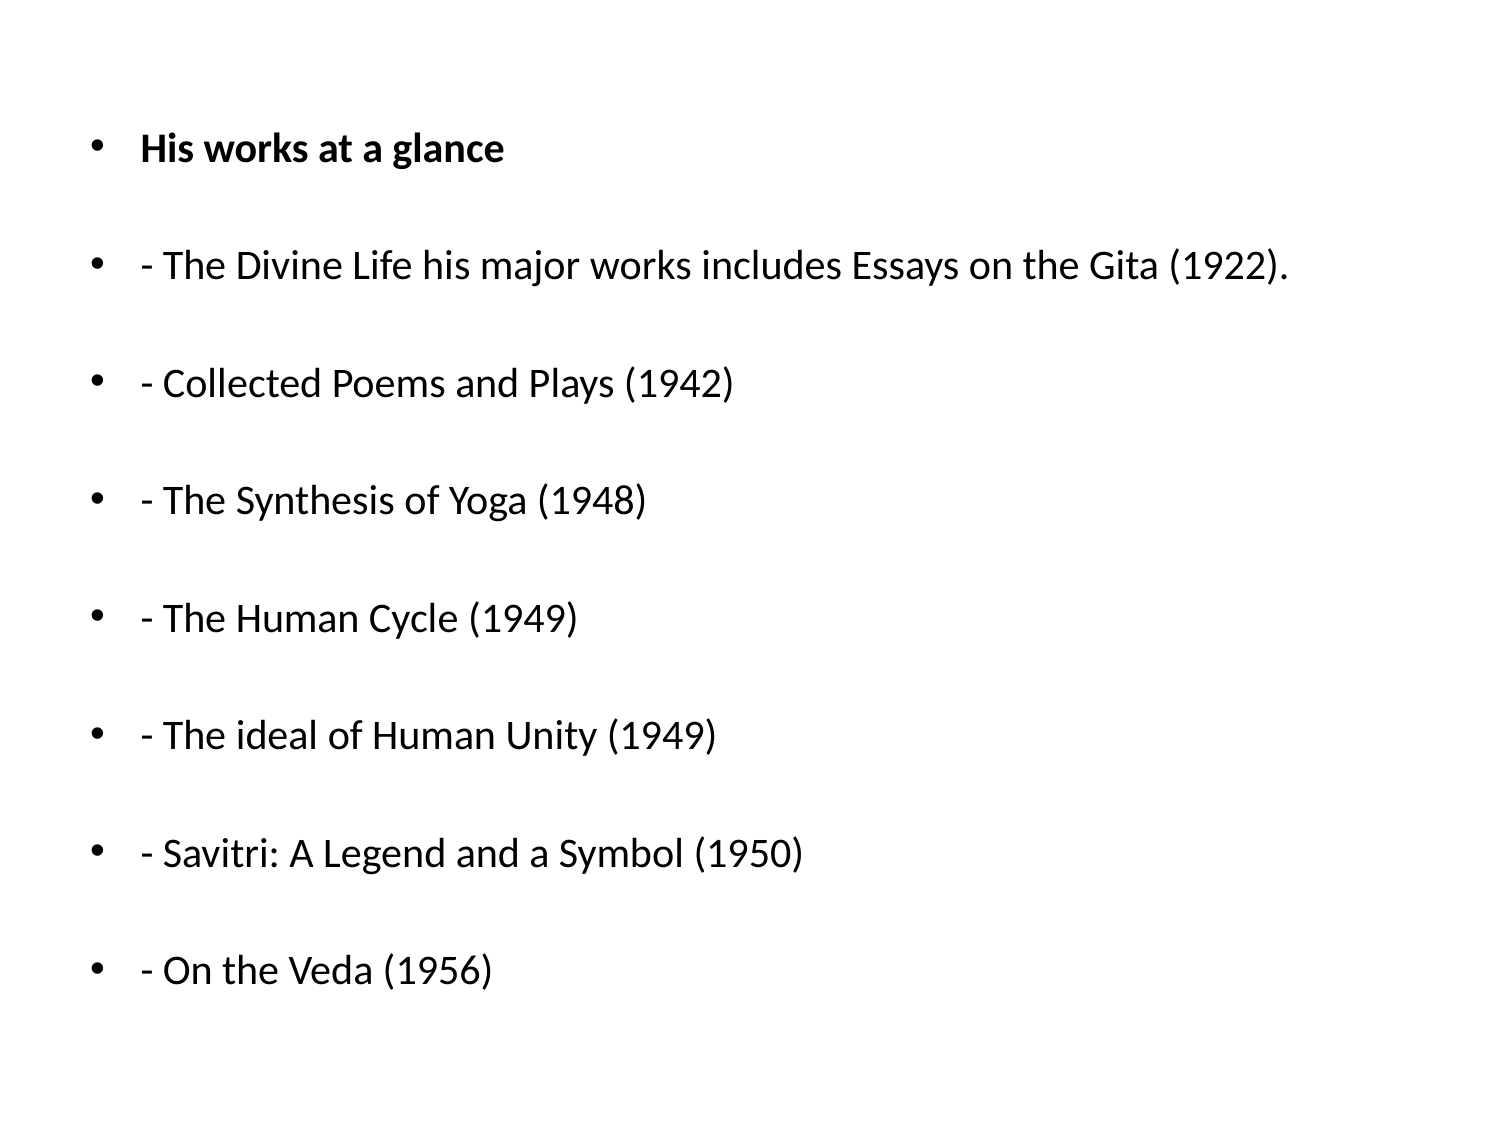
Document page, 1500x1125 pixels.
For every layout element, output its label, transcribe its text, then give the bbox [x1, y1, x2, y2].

list His works at a glance - The Divine Life his major works includes Essays on the Gita (1922). - Collected Poems and Plays (1942) - The Synthesis of Yoga (1948) - The Human Cycle (1949) - The ideal of Human Unity (1949) - Savitri: A Legend and a Symbol (1950) - On the Veda (1956) [75, 112, 1425, 1005]
